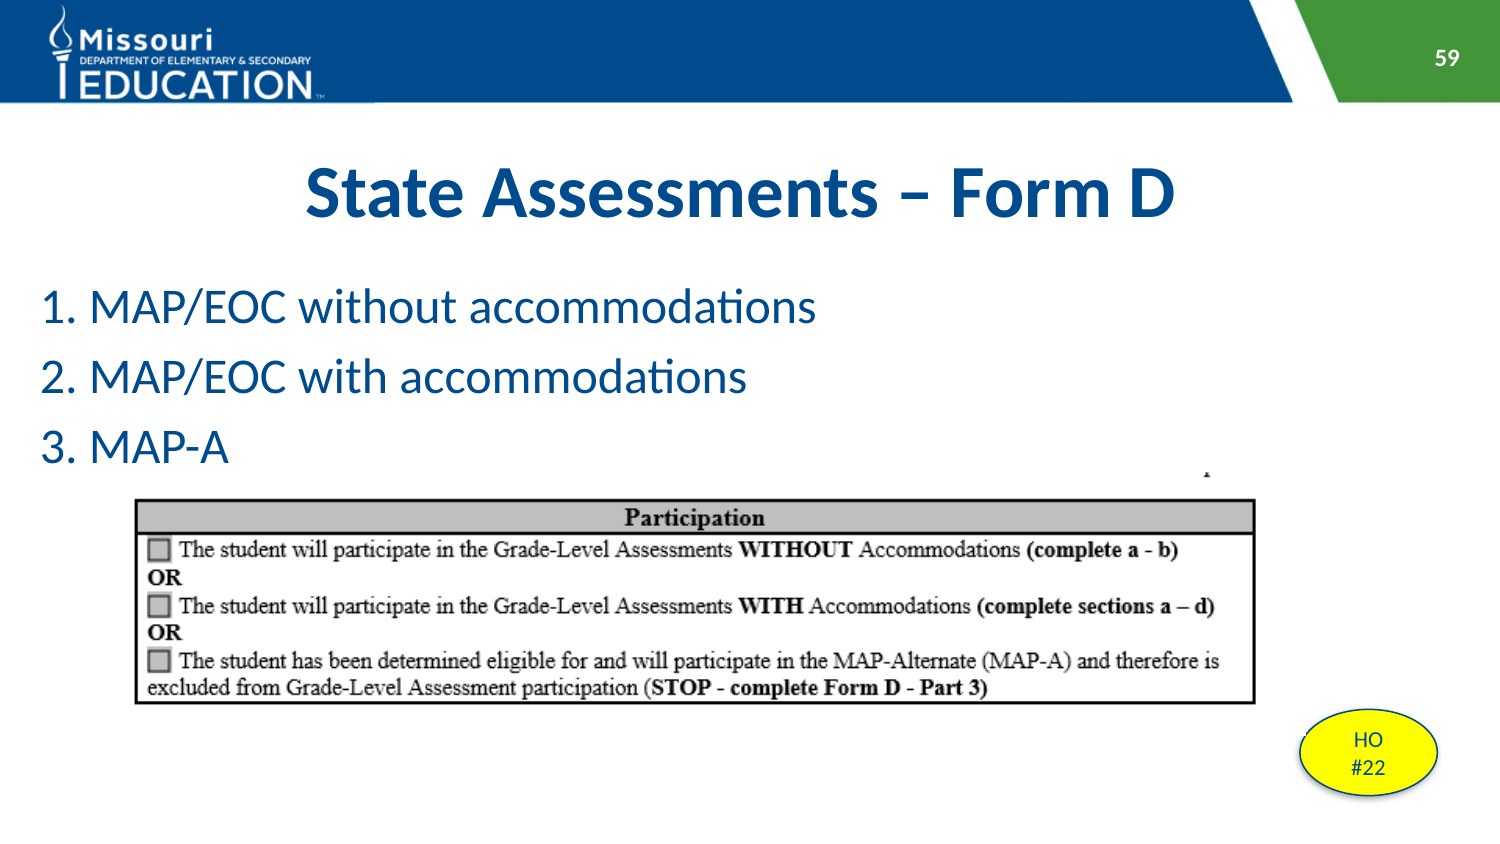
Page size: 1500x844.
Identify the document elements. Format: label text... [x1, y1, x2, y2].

slide_number 59 [1350, 34, 1475, 80]
list 1. MAP/EOC without accommodations 2. MAP/EOC with accommodations 3. MAP-A [24, 265, 1475, 810]
picture [0, 0, 1500, 844]
title State Assessments – Form D [24, 121, 1475, 254]
text_box HO #22 [1299, 708, 1439, 797]
